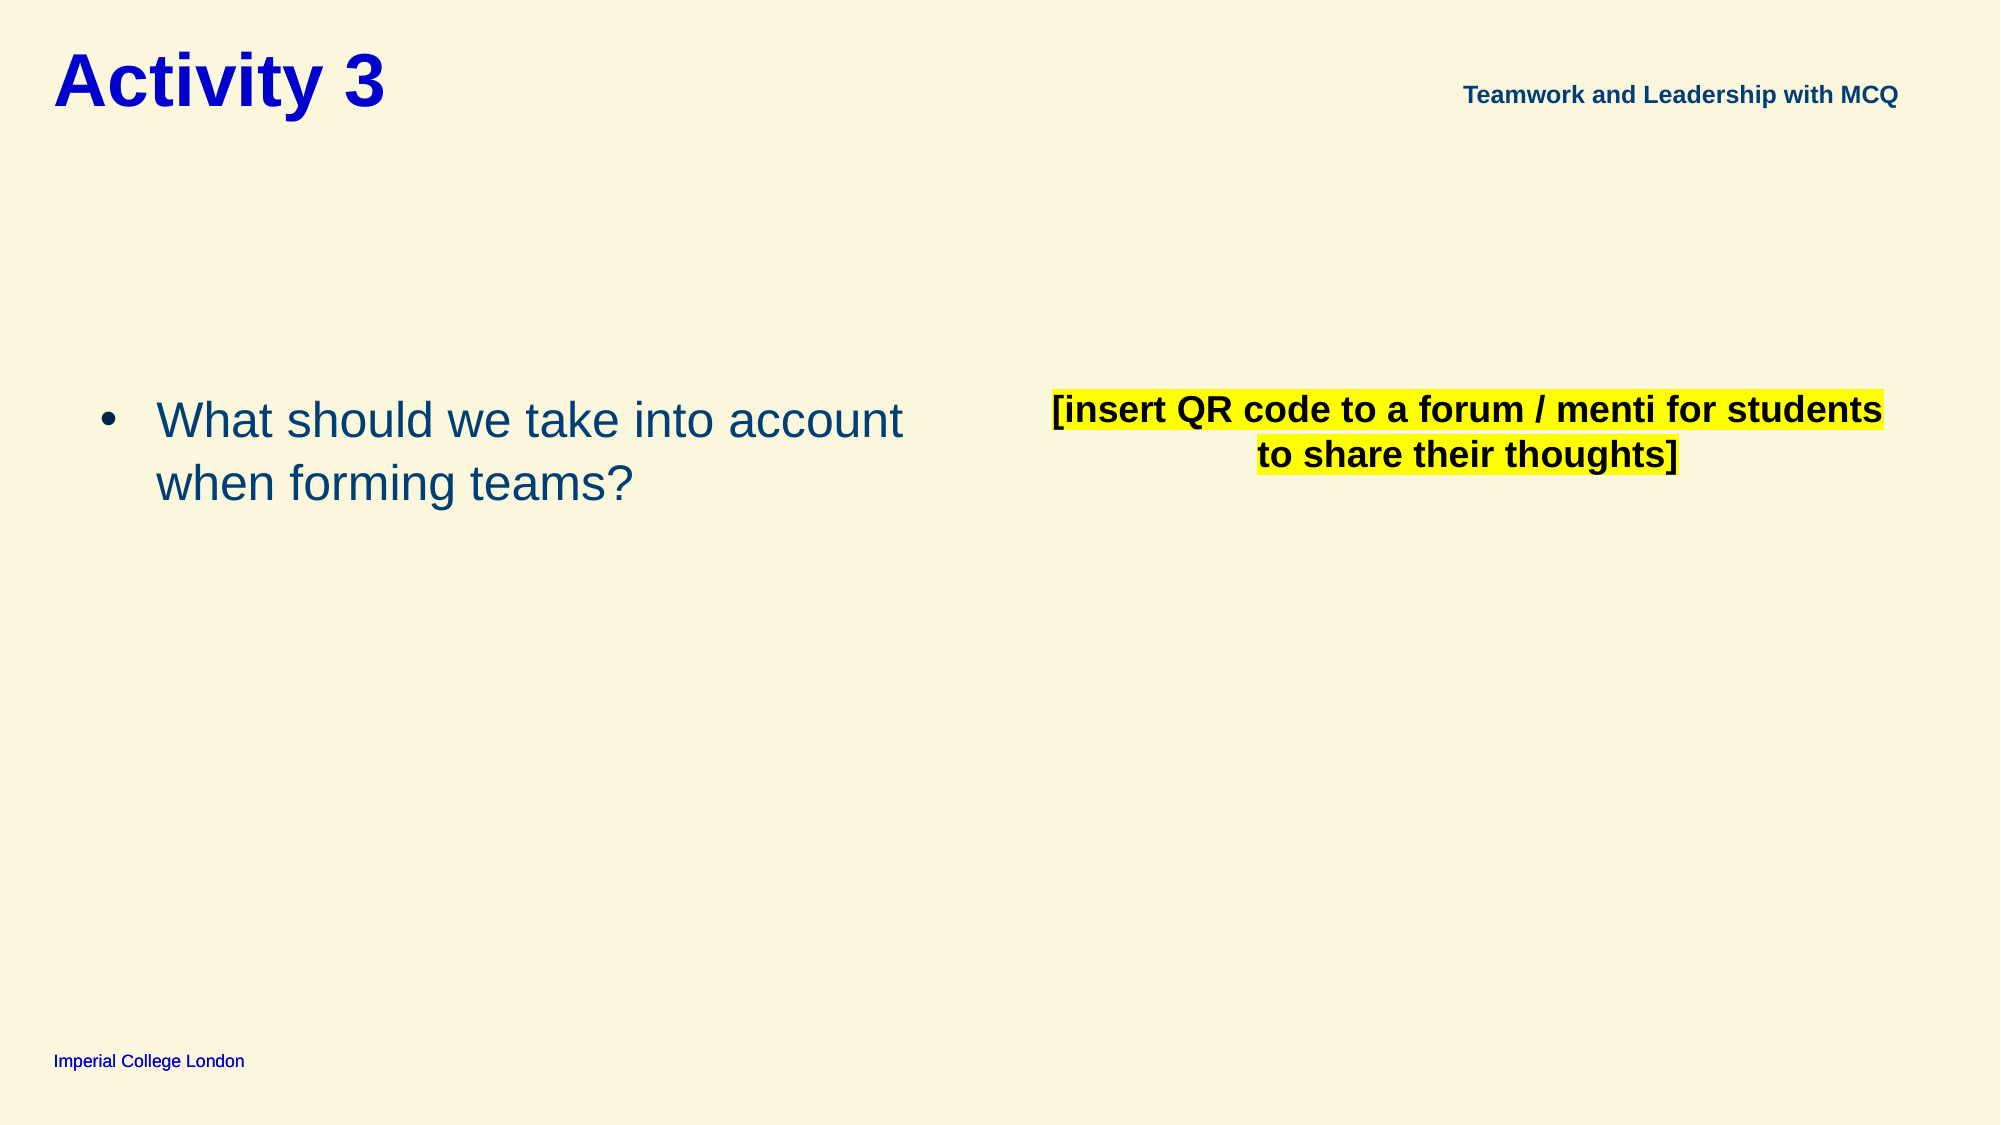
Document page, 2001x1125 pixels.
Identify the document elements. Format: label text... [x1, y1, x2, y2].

title Activity 3 [53, 41, 1947, 104]
list Teamwork and Leadership with MCQ [1386, 77, 1900, 129]
text_box [insert QR code to a forum / menti for students to share their thoughts] [1035, 384, 1900, 983]
list What should we take into account when forming teams? [99, 384, 965, 983]
